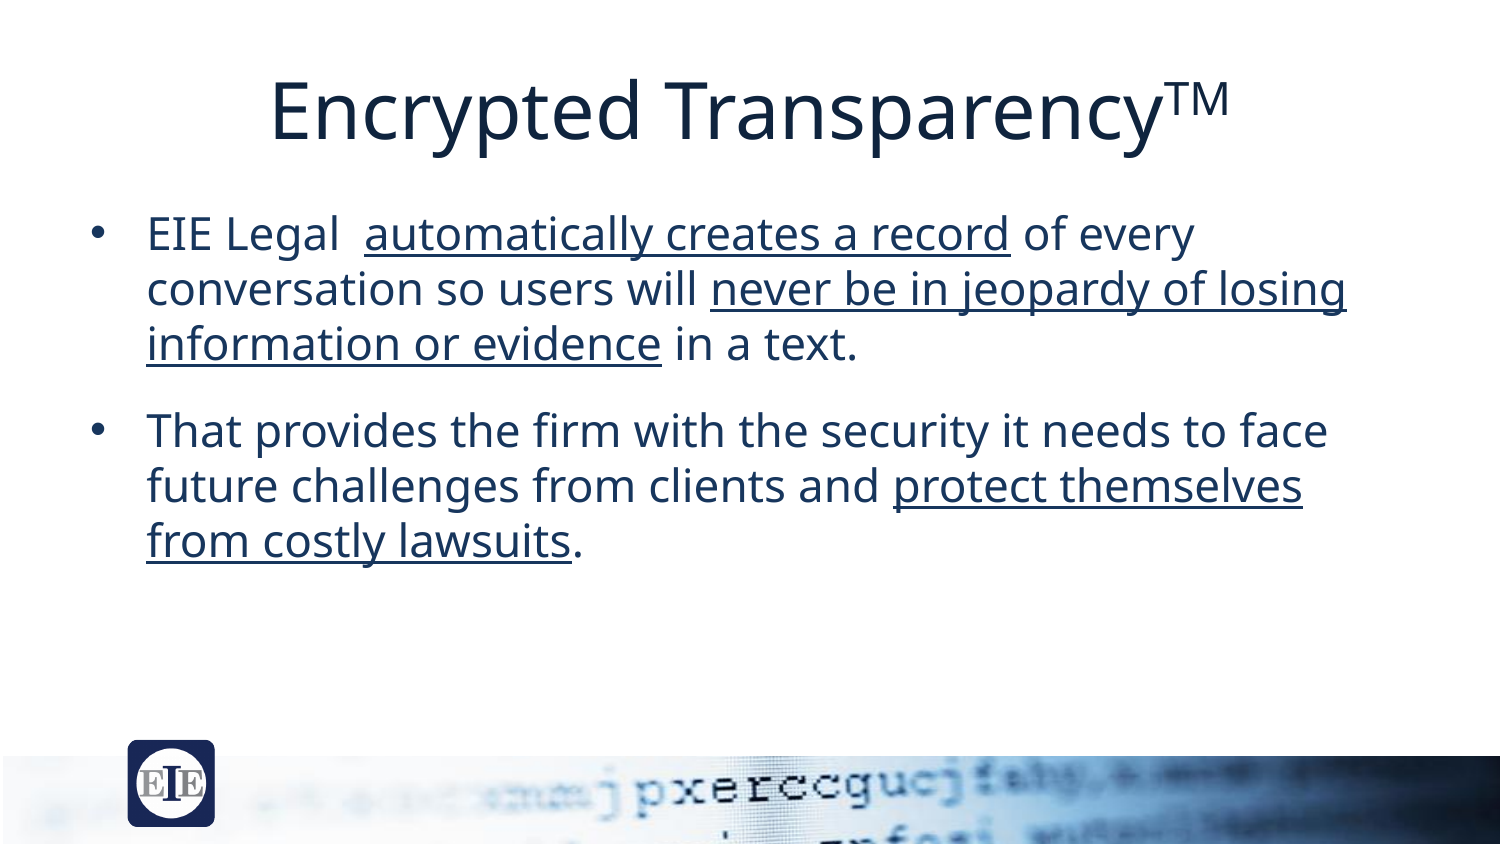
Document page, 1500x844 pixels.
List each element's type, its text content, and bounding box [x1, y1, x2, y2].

list EIE Legal automatically creates a record of every conversation so users will never be in jeopardy of losing information or evidence in a text. That provides the firm with the security it needs to face future challenges from clients and protect themselves from costly lawsuits. [75, 196, 1425, 732]
picture [3, 732, 1500, 844]
title Encrypted TransparencyTM [75, 37, 1425, 179]
